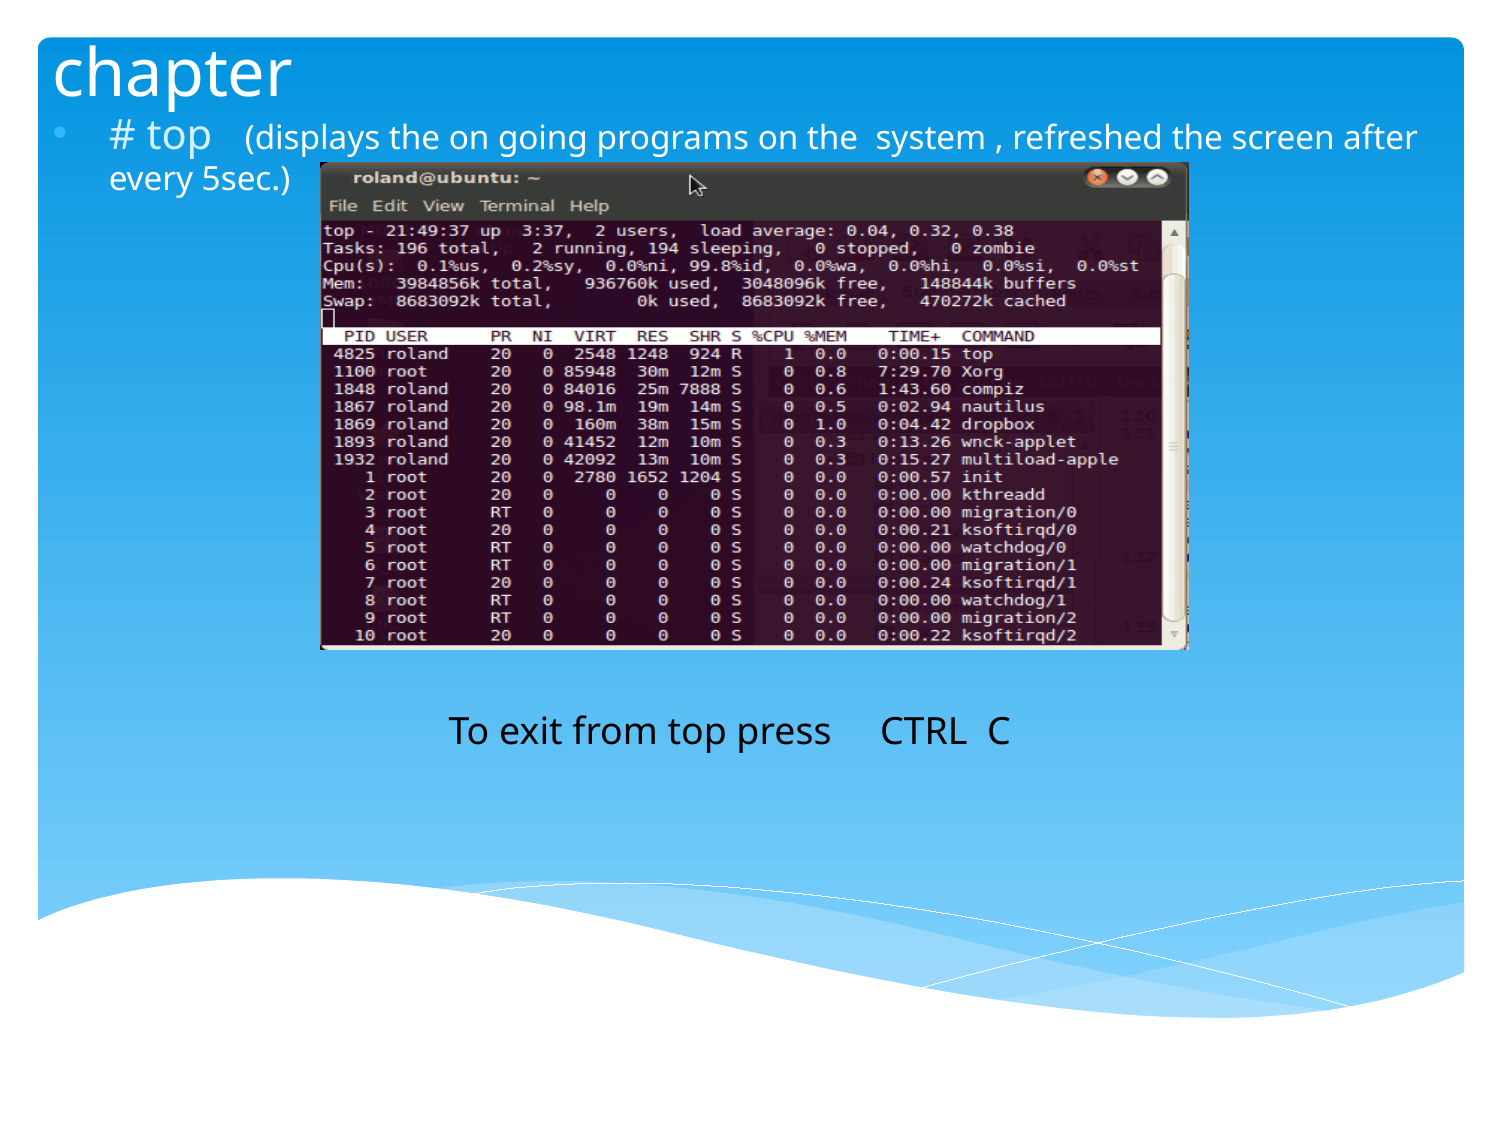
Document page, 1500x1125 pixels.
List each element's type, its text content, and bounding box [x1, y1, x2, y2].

text_box To exit from top press CTRL C [433, 699, 1026, 760]
subtitle # top (displays the on going programs on the system , refreshed the screen after every 5sec.) [37, 99, 1500, 1100]
title Some more important commands of the chapter [37, 0, 1500, 99]
picture [320, 163, 1189, 651]
